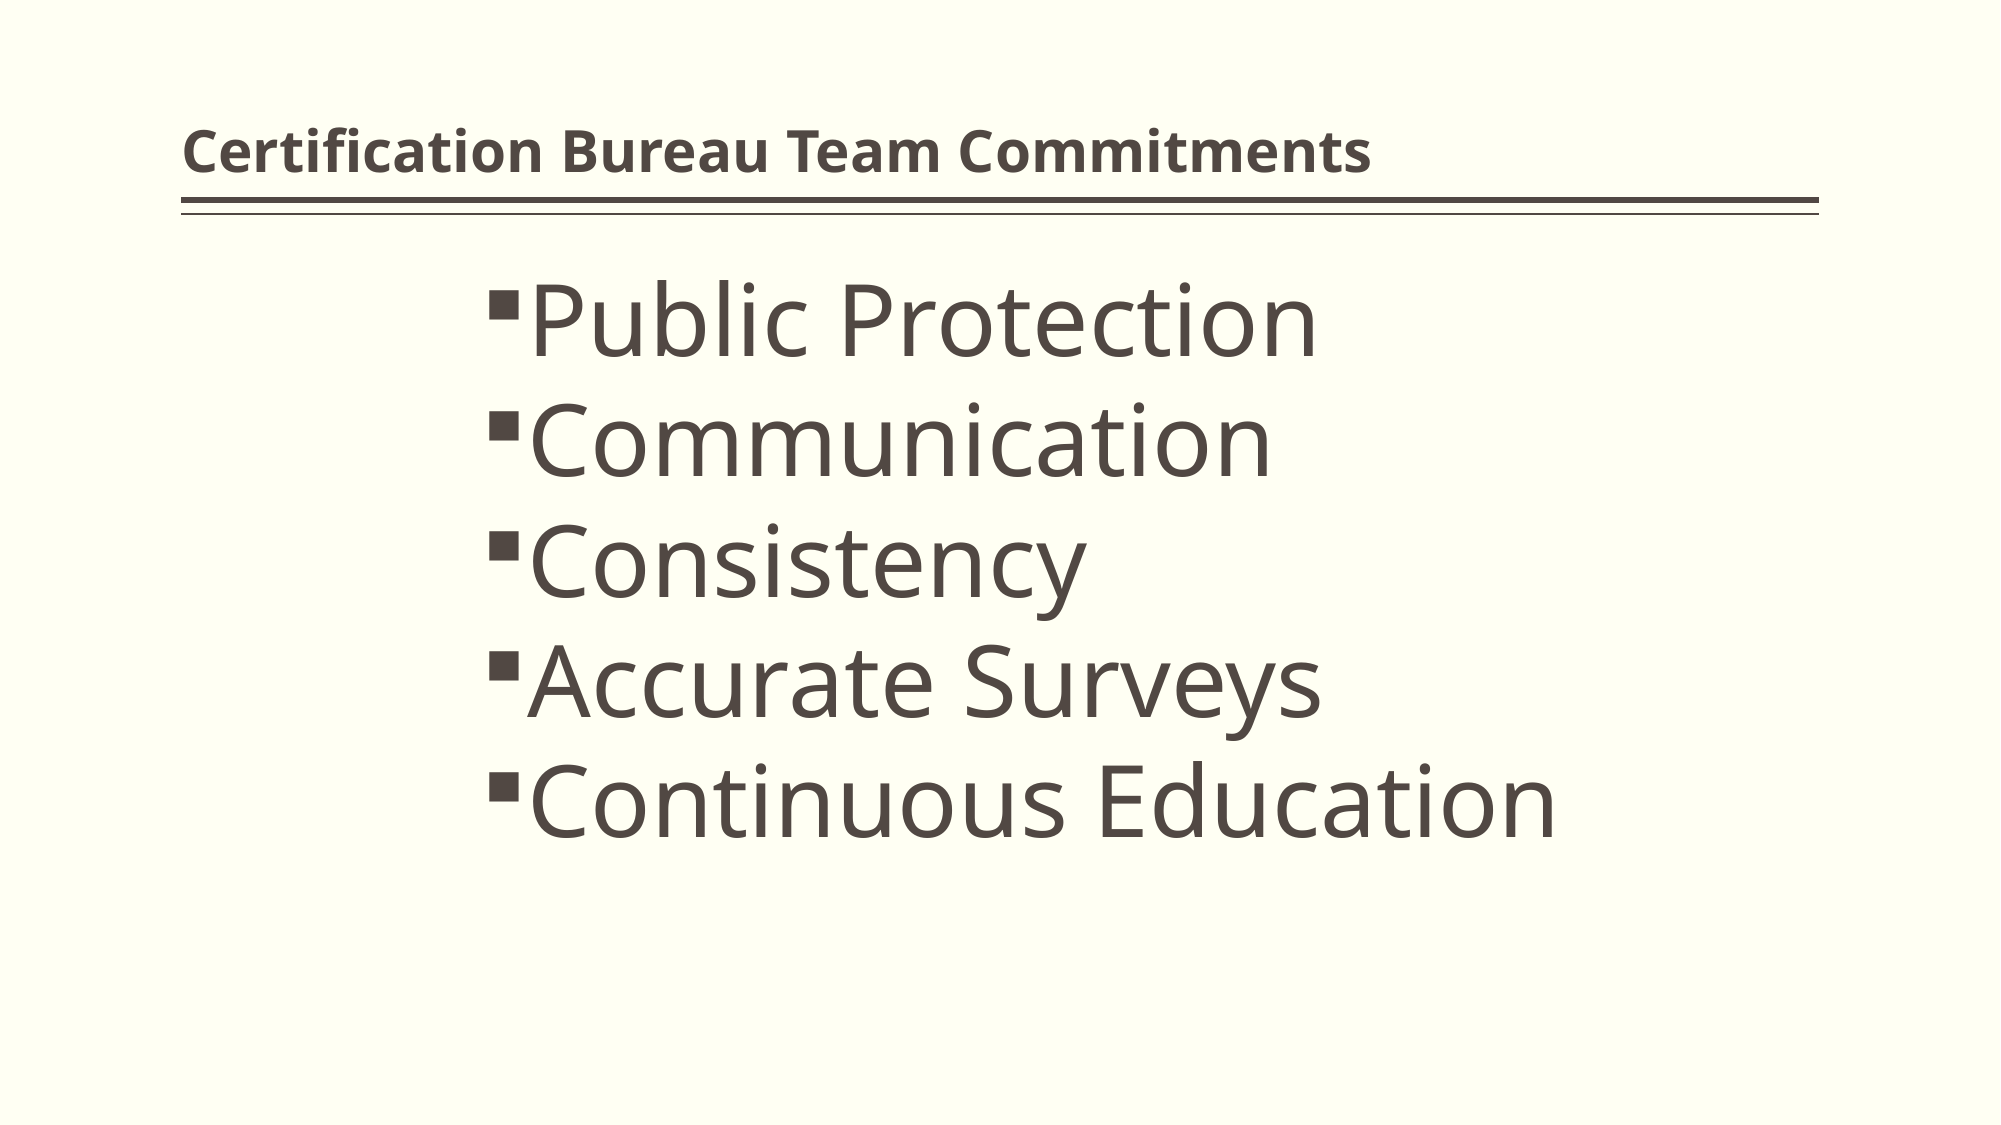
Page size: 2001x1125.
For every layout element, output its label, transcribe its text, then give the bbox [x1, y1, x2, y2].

list Public Protection Communication Consistency Accurate Surveys Continuous Education [181, 262, 1819, 1013]
title Certification Bureau Team Commitments [181, 12, 1819, 193]
